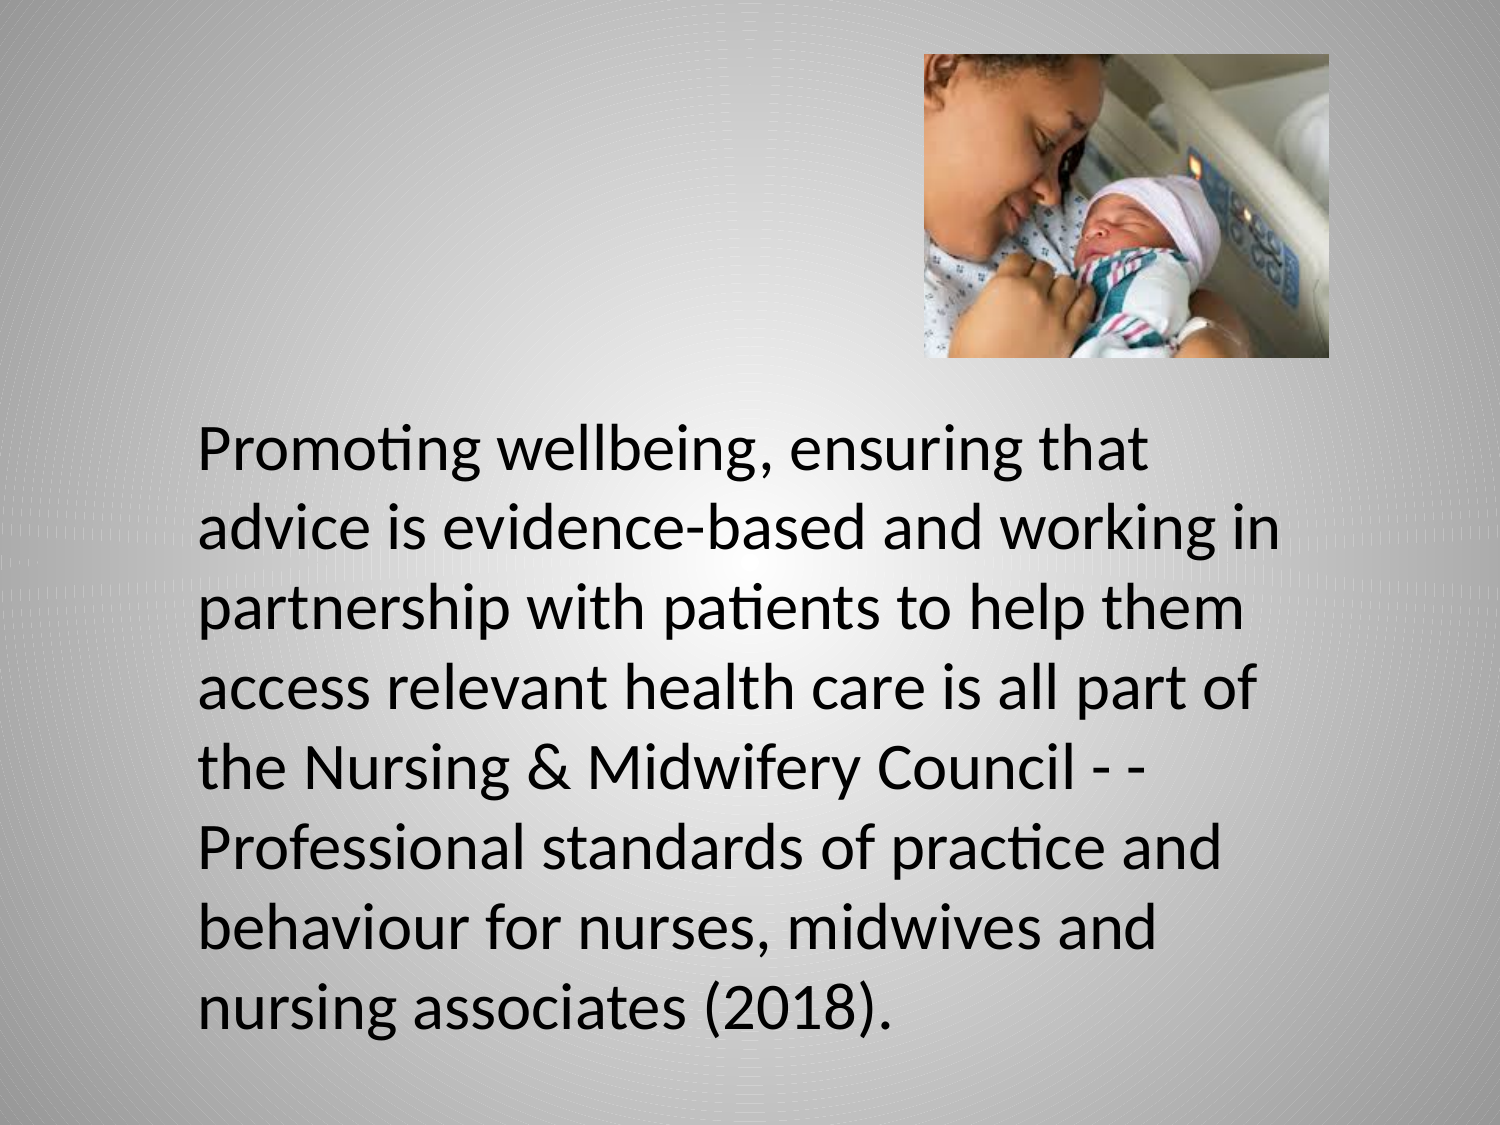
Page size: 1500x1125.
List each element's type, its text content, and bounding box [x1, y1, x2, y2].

picture [923, 54, 1330, 358]
text_box Promoting wellbeing, ensuring that advice is evidence-based and working in partnership with patients to help them access relevant health care is all part of the Nursing & Midwifery Council - - Professional standards of practice and behaviour for nurses, midwives and nursing associates (2018). [182, 395, 1329, 1051]
